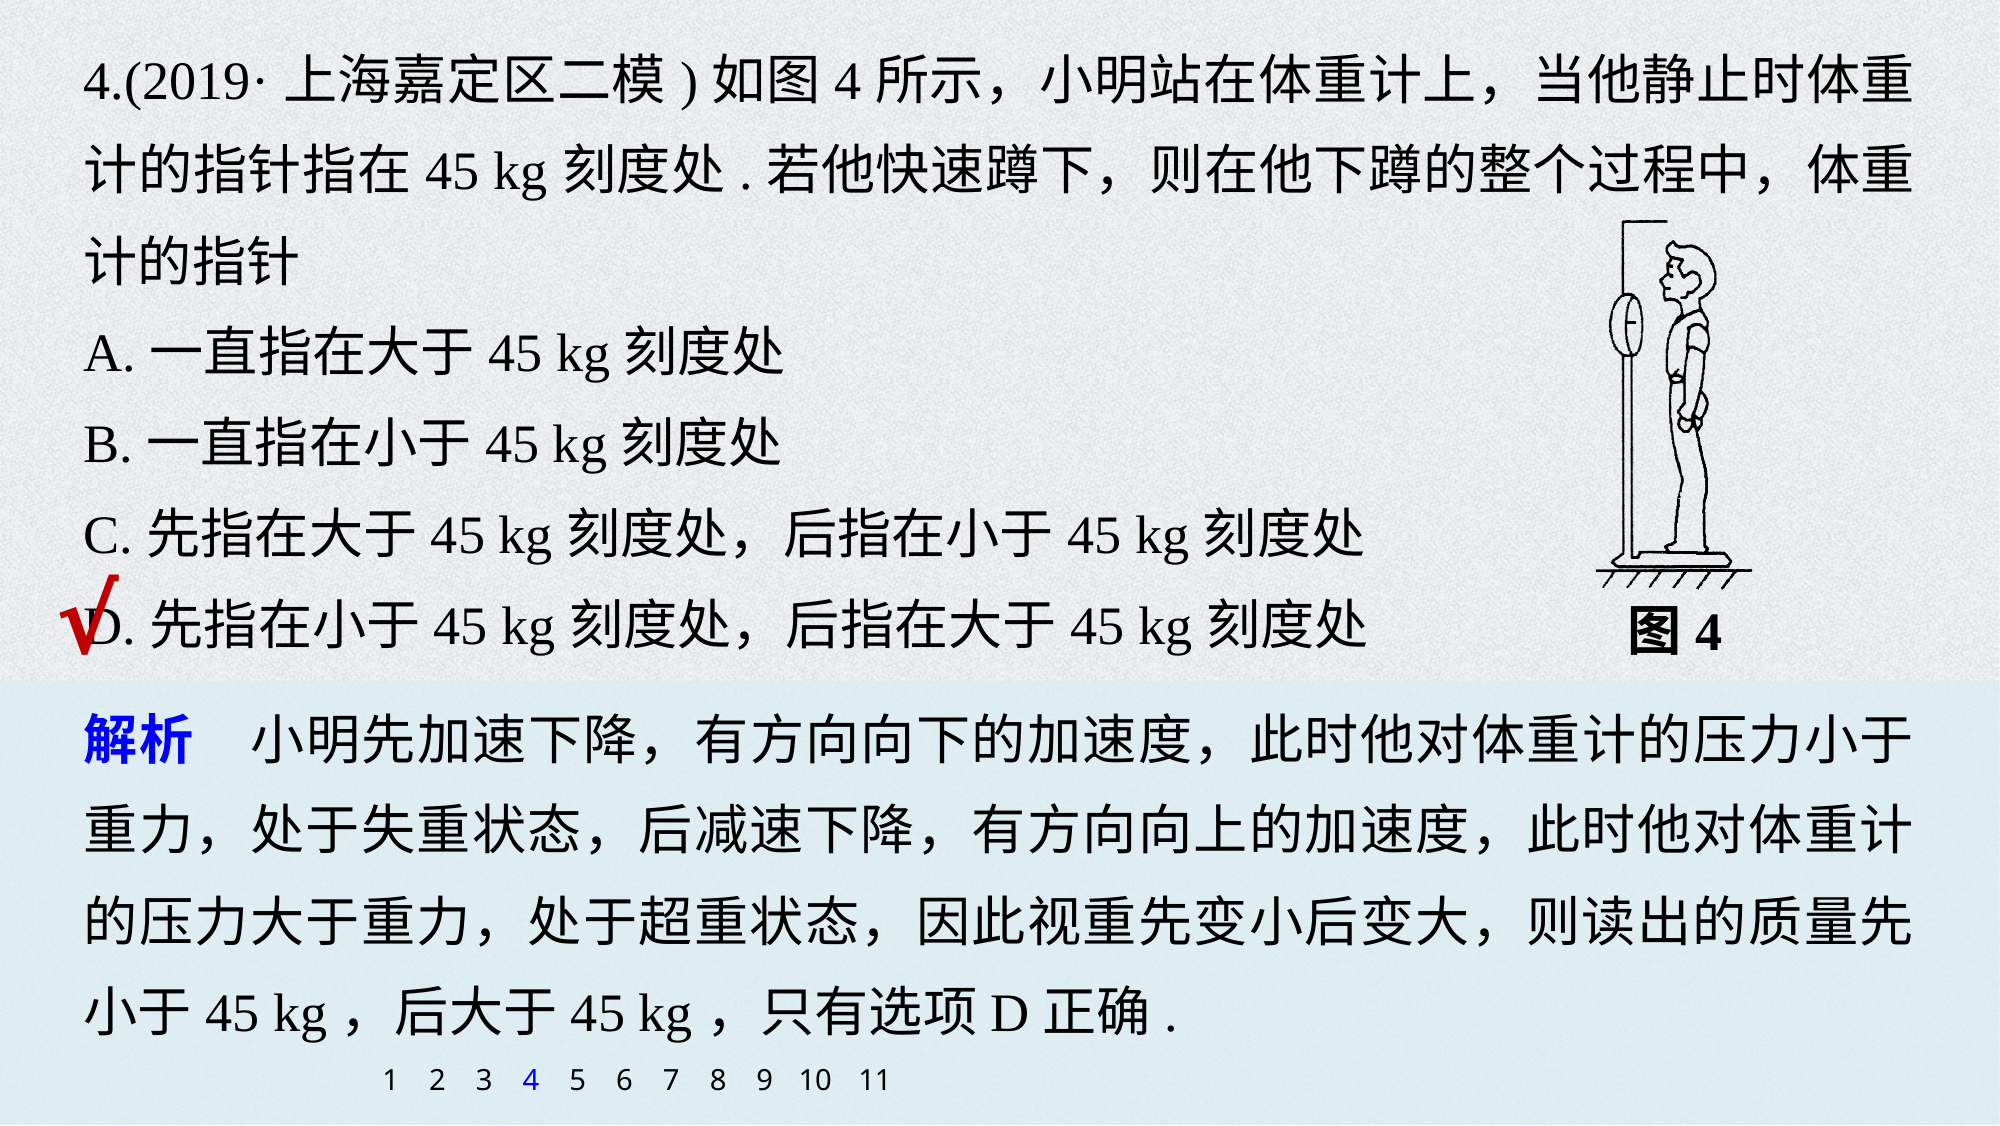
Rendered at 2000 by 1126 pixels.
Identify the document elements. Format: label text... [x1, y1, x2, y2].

text_box 11 [850, 1052, 900, 1106]
picture [0, 0, 2000, 680]
text_box 6 [604, 1052, 645, 1106]
text_box 2 [417, 1052, 458, 1106]
text_box 解析 小明先加速下降，有方向向下的加速度，此时他对体重计的压力小于重力，处于失重状态，后减速下降，有方向向上的加速度，此时他对体重计的压力大于重力，处于超重状态，因此视重先变小后变大，则读出的质量先小于45 kg，后大于45 kg，只有选项D正确. [63, 668, 1936, 1053]
text_box 8 [698, 1052, 739, 1106]
picture [1580, 209, 1770, 599]
text_box 5 [557, 1052, 598, 1106]
text_box 4.(2019·上海嘉定区二模)如图4所示，小明站在体重计上，当他静止时体重计的指针指在45 kg刻度处.若他快速蹲下，则在他下蹲的整个过程中，体重计的指针 A.一直指在大于45 kg刻度处 B.一直指在小于45 kg刻度处 C.先指在大于45 kg刻度处，后指在小于45 kg刻度处 D.先指在小于45 kg刻度处，后指在大于45 kg刻度处 [63, 8, 1936, 666]
text_box 4 [510, 1052, 552, 1106]
text_box √ [41, 552, 150, 680]
text_box 1 [370, 1052, 411, 1106]
text_box 9 [744, 1052, 785, 1106]
text_box 3 [464, 1052, 505, 1106]
text_box 图4 [1612, 607, 1737, 668]
text_box 10 [791, 1052, 840, 1106]
text_box 7 [651, 1052, 692, 1106]
